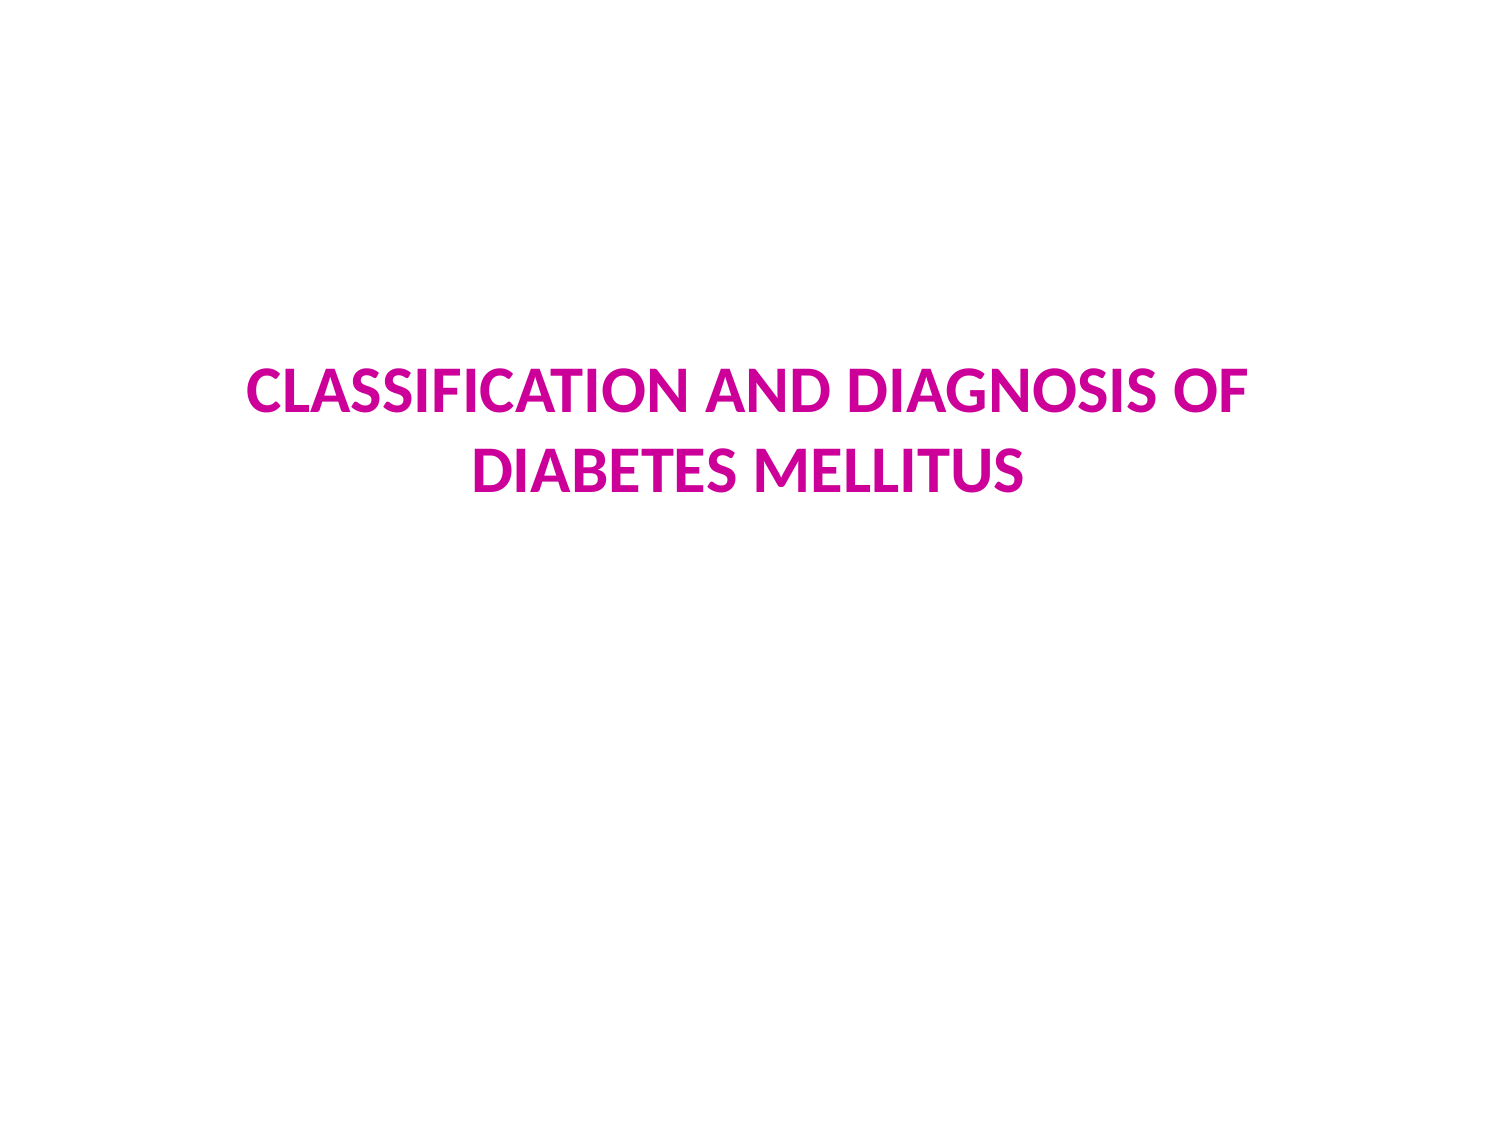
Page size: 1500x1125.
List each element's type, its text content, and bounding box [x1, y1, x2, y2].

text_box CLASSIFICATION and diagnosis of DIABETES MELLITUS [230, 338, 1267, 513]
